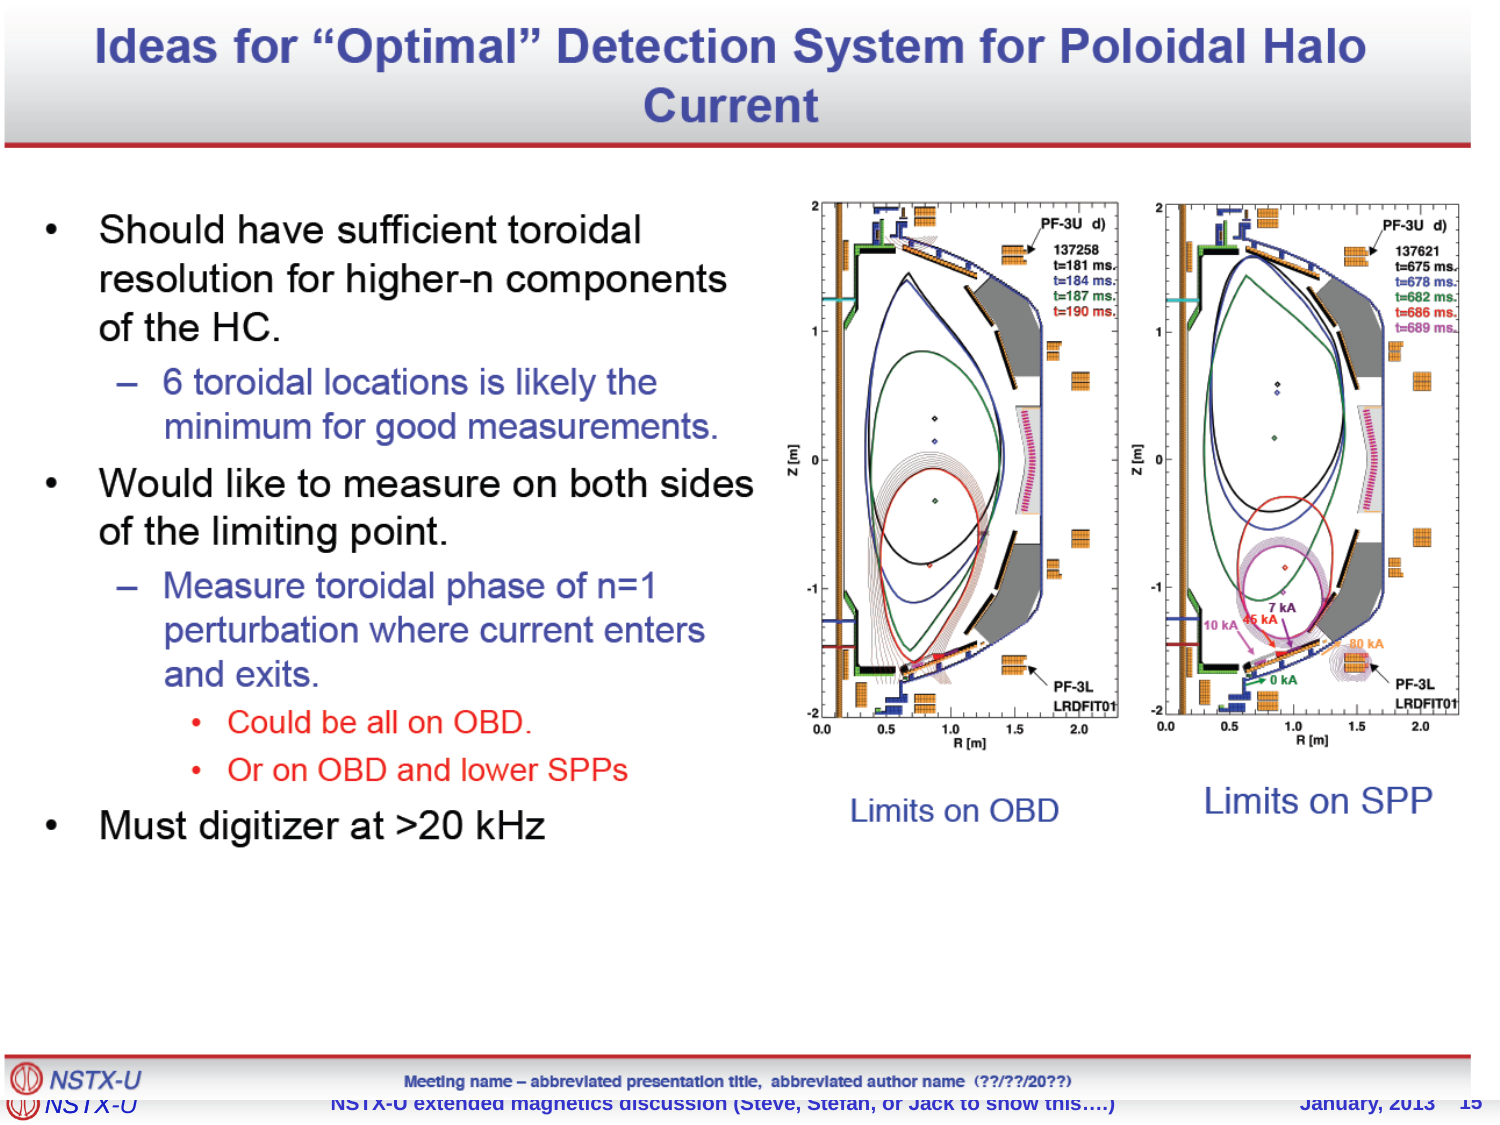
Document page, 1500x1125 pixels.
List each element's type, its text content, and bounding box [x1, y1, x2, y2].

slide_number 15 [1372, 1108, 1498, 1114]
picture [0, 0, 1500, 1125]
